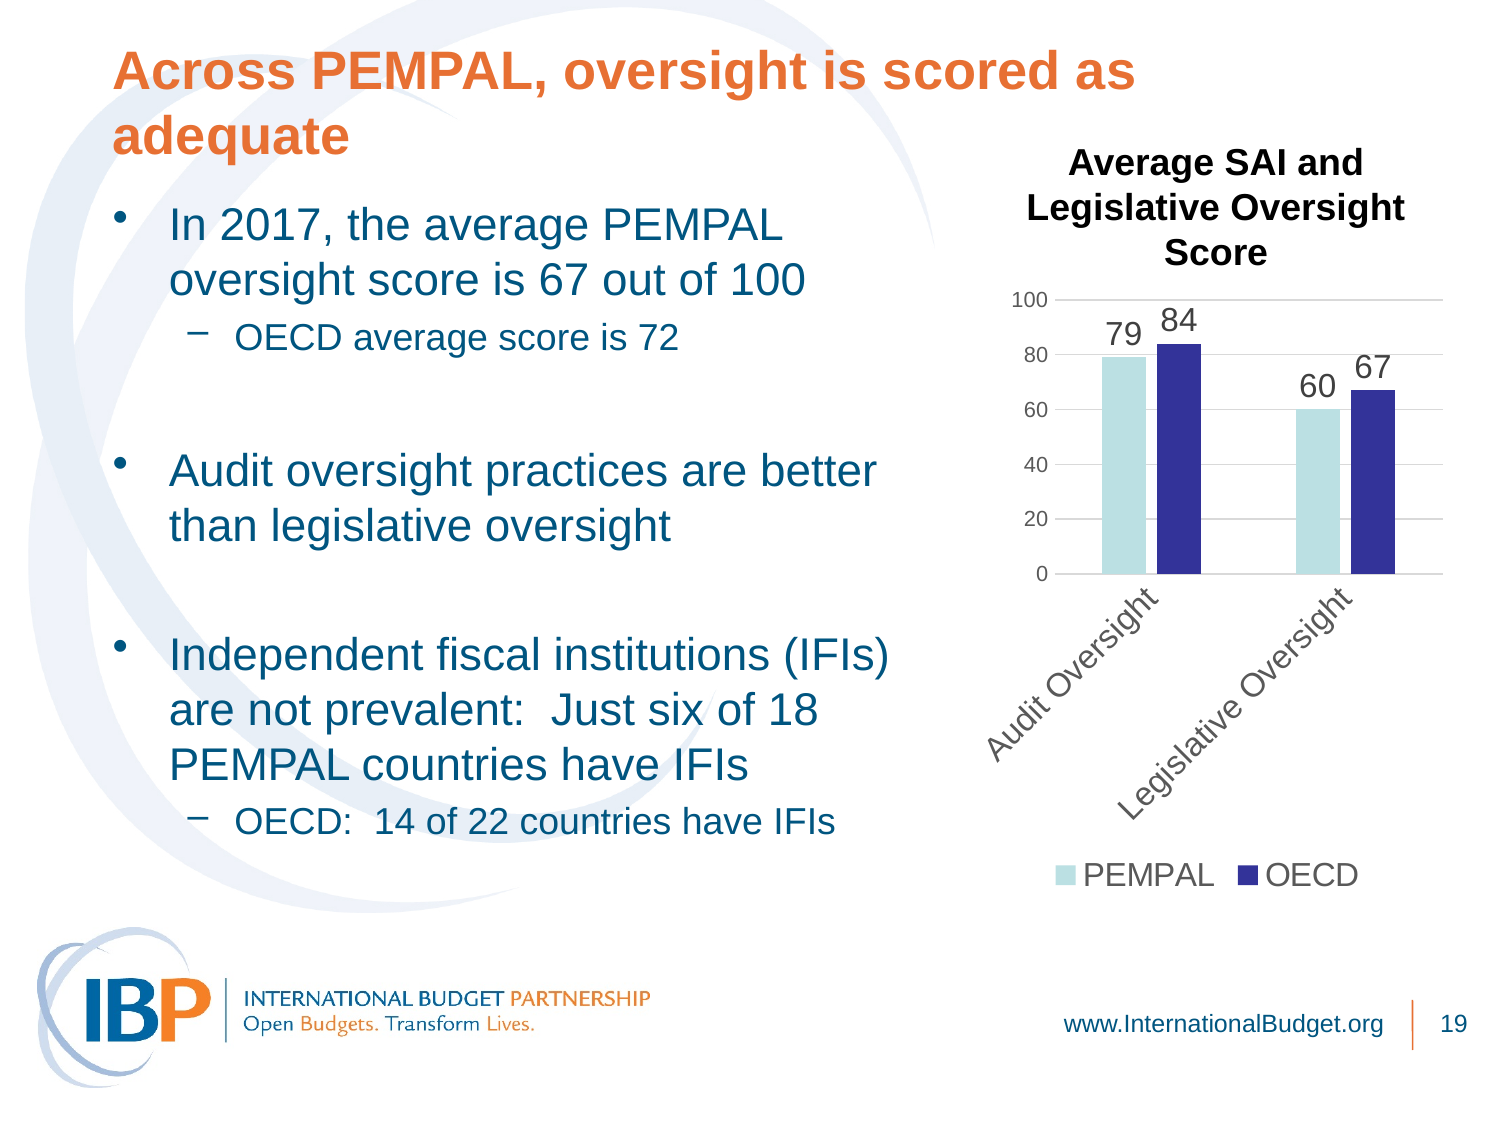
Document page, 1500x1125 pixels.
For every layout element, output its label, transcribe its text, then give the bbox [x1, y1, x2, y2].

slide_number 19 [1425, 999, 1488, 1050]
chart [962, 274, 1453, 900]
list In 2017, the average PEMPAL oversight score is 67 out of 100 OECD average score is 72 Audit oversight practices are better than legislative oversight Independent fiscal institutions (IFIs) are not prevalent: Just six of 18 PEMPAL countries have IFIs OECD: 14 of 22 countries have IFIs [112, 187, 913, 850]
footer www.InternationalBudget.org [962, 999, 1400, 1050]
picture [24, 0, 935, 913]
picture [37, 927, 650, 1088]
text_box Average SAI and Legislative Oversight Score [1007, 131, 1425, 266]
title Across PEMPAL, oversight is scored as adequate [112, 37, 1388, 163]
